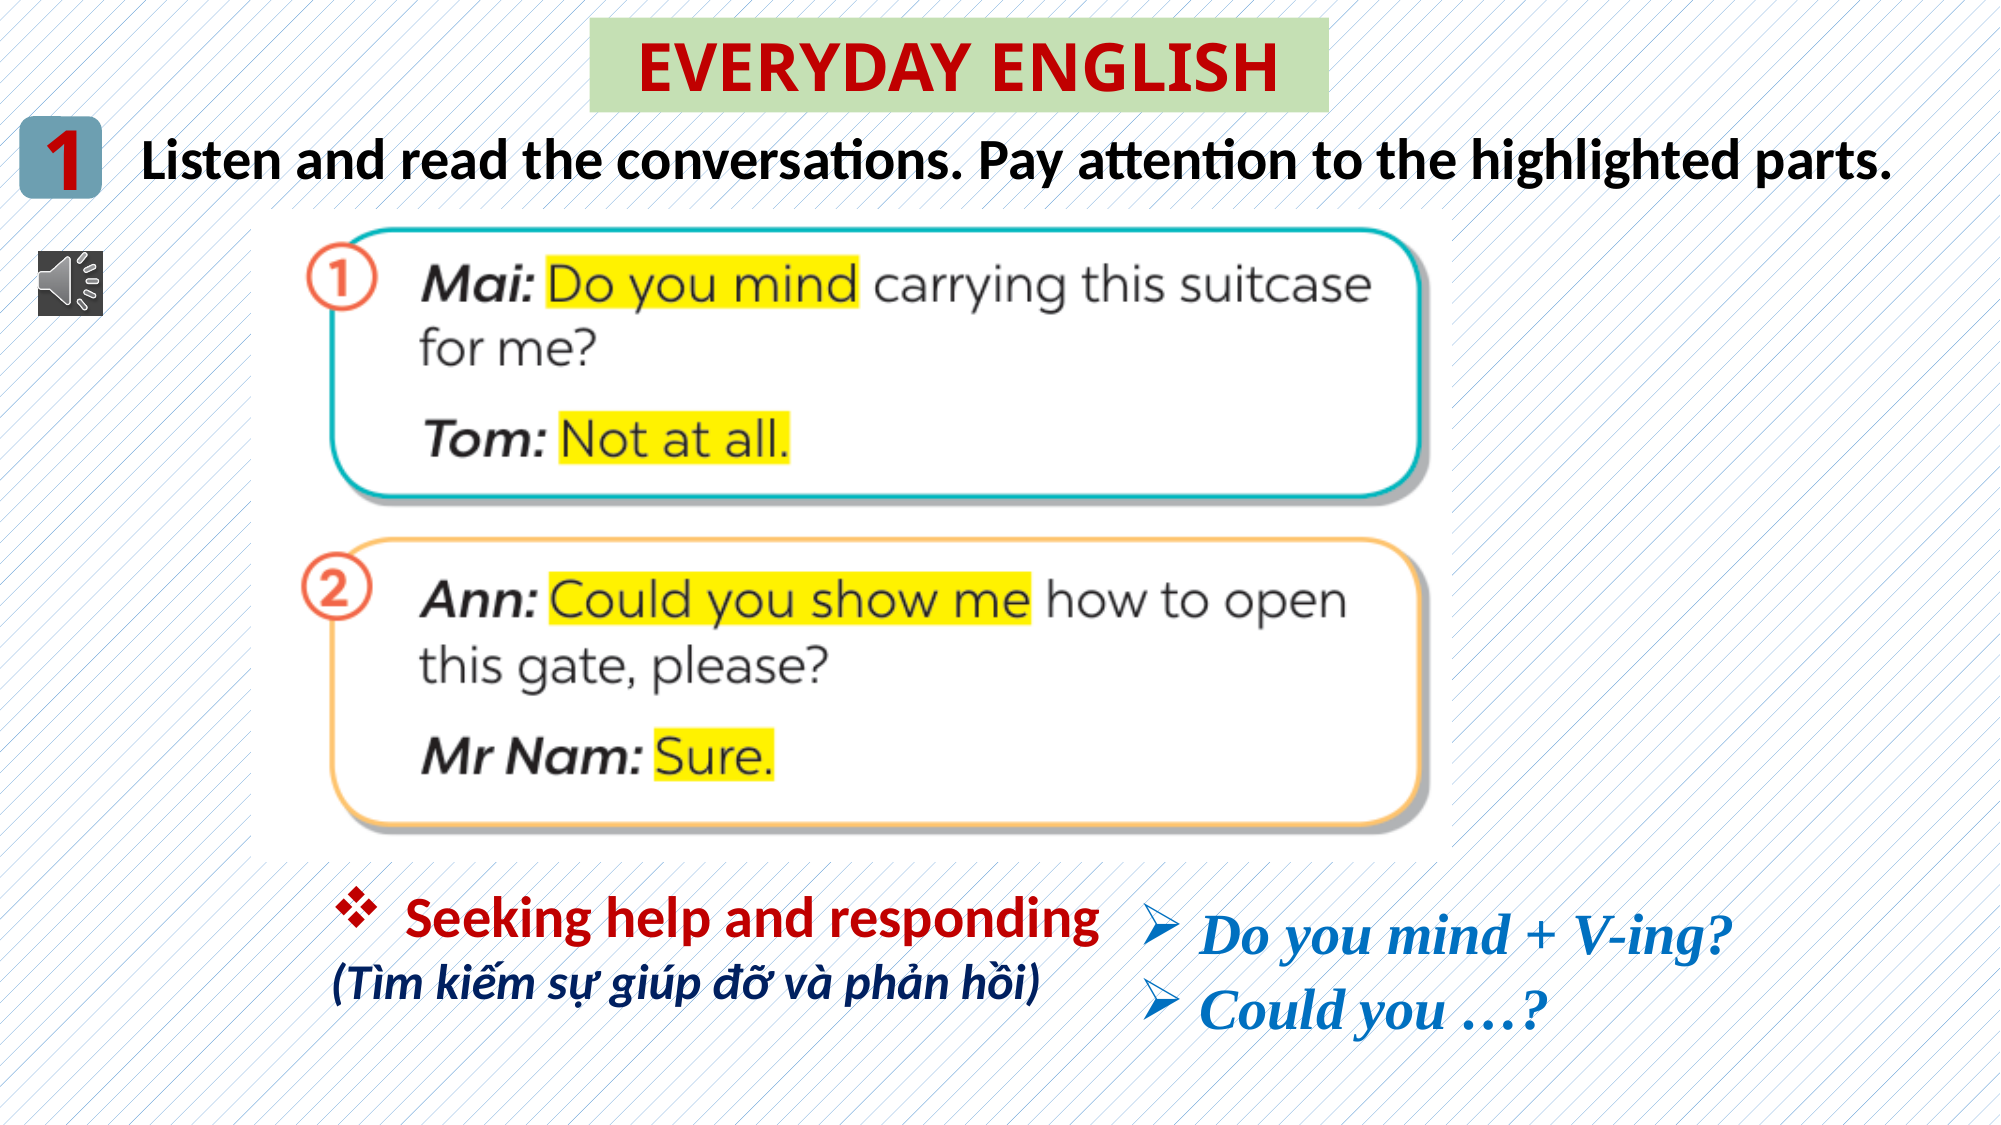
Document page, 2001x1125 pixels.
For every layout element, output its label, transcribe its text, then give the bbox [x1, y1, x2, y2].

text_box [94, 116, 103, 199]
text_box EVERYDAY ENGLISH [589, 17, 1329, 113]
picture [251, 209, 1452, 862]
text_box [18, 116, 28, 199]
picture [36, 250, 104, 317]
text_box Do you mind + V-ing? Could you …? [1123, 884, 1779, 1049]
text_box Listen and read the conversations. Pay attention to the highlighted parts. [126, 113, 1983, 199]
text_box Seeking help and responding (Tìm kiếm sự giúp đỡ và phản hồi) [315, 871, 1115, 1017]
text_box 1 [28, 99, 94, 215]
